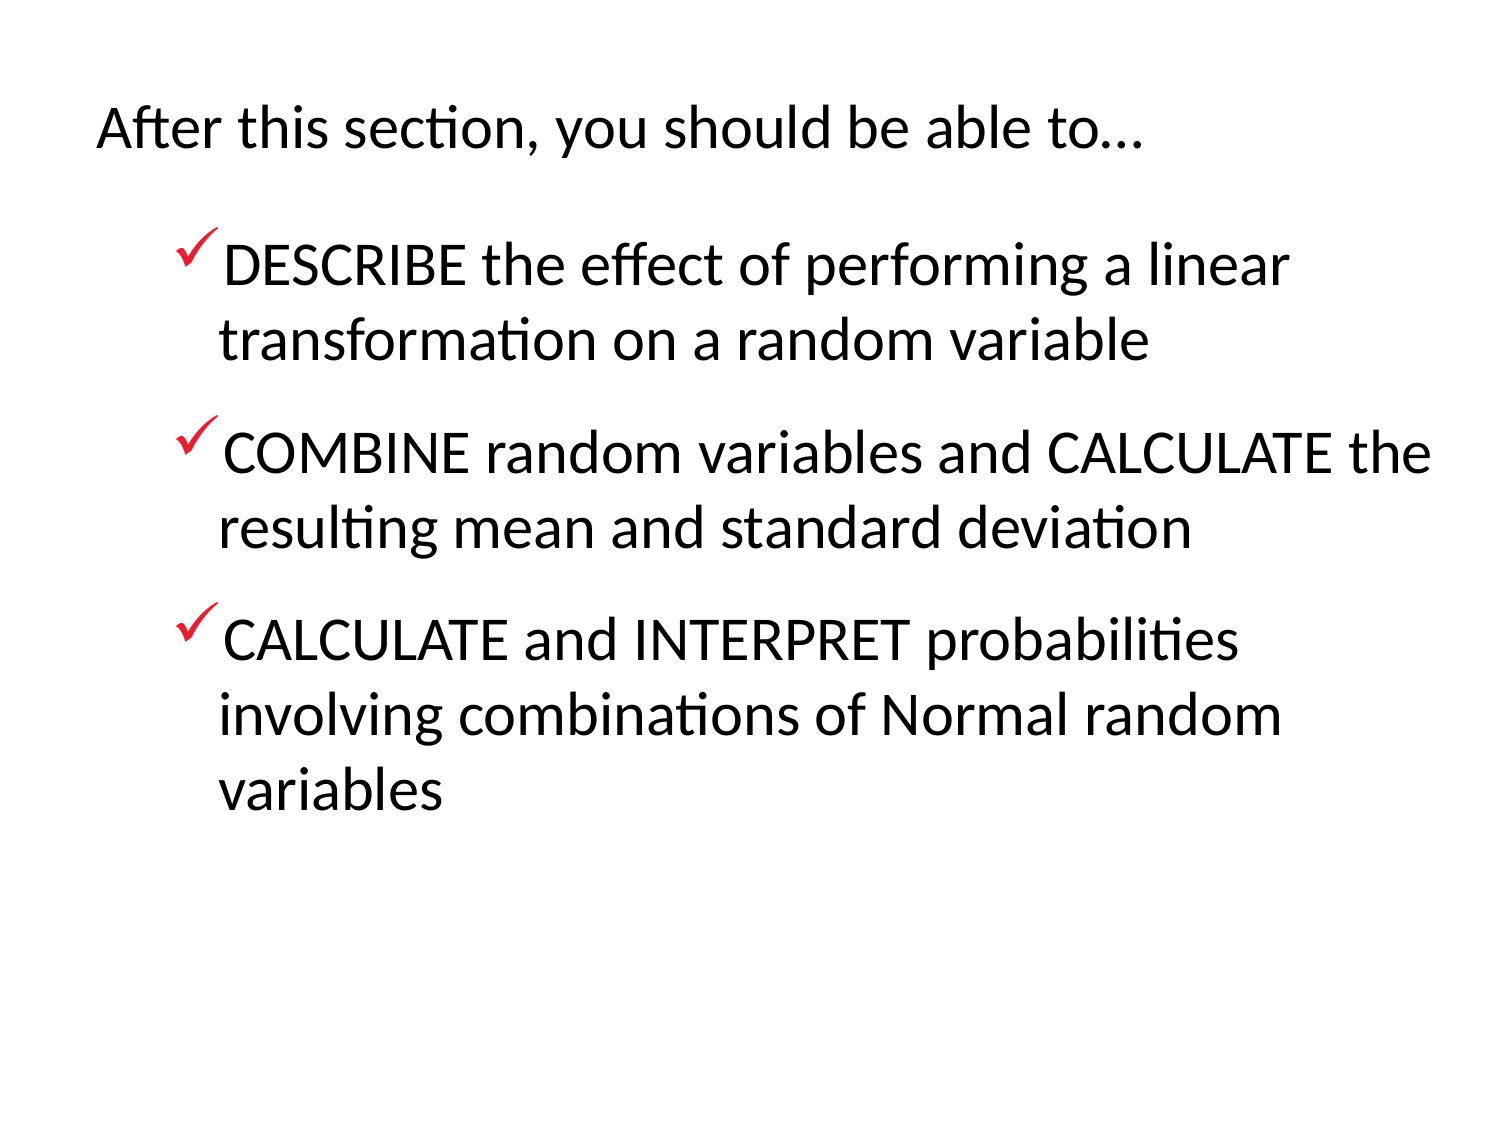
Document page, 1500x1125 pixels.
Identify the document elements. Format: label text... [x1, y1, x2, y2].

list After this section, you should be able to… DESCRIBE the effect of performing a linear transformation on a random variable COMBINE random variables and CALCULATE the resulting mean and standard deviation CALCULATE and INTERPRET probabilities involving combinations of Normal random variables [81, 78, 1460, 1075]
